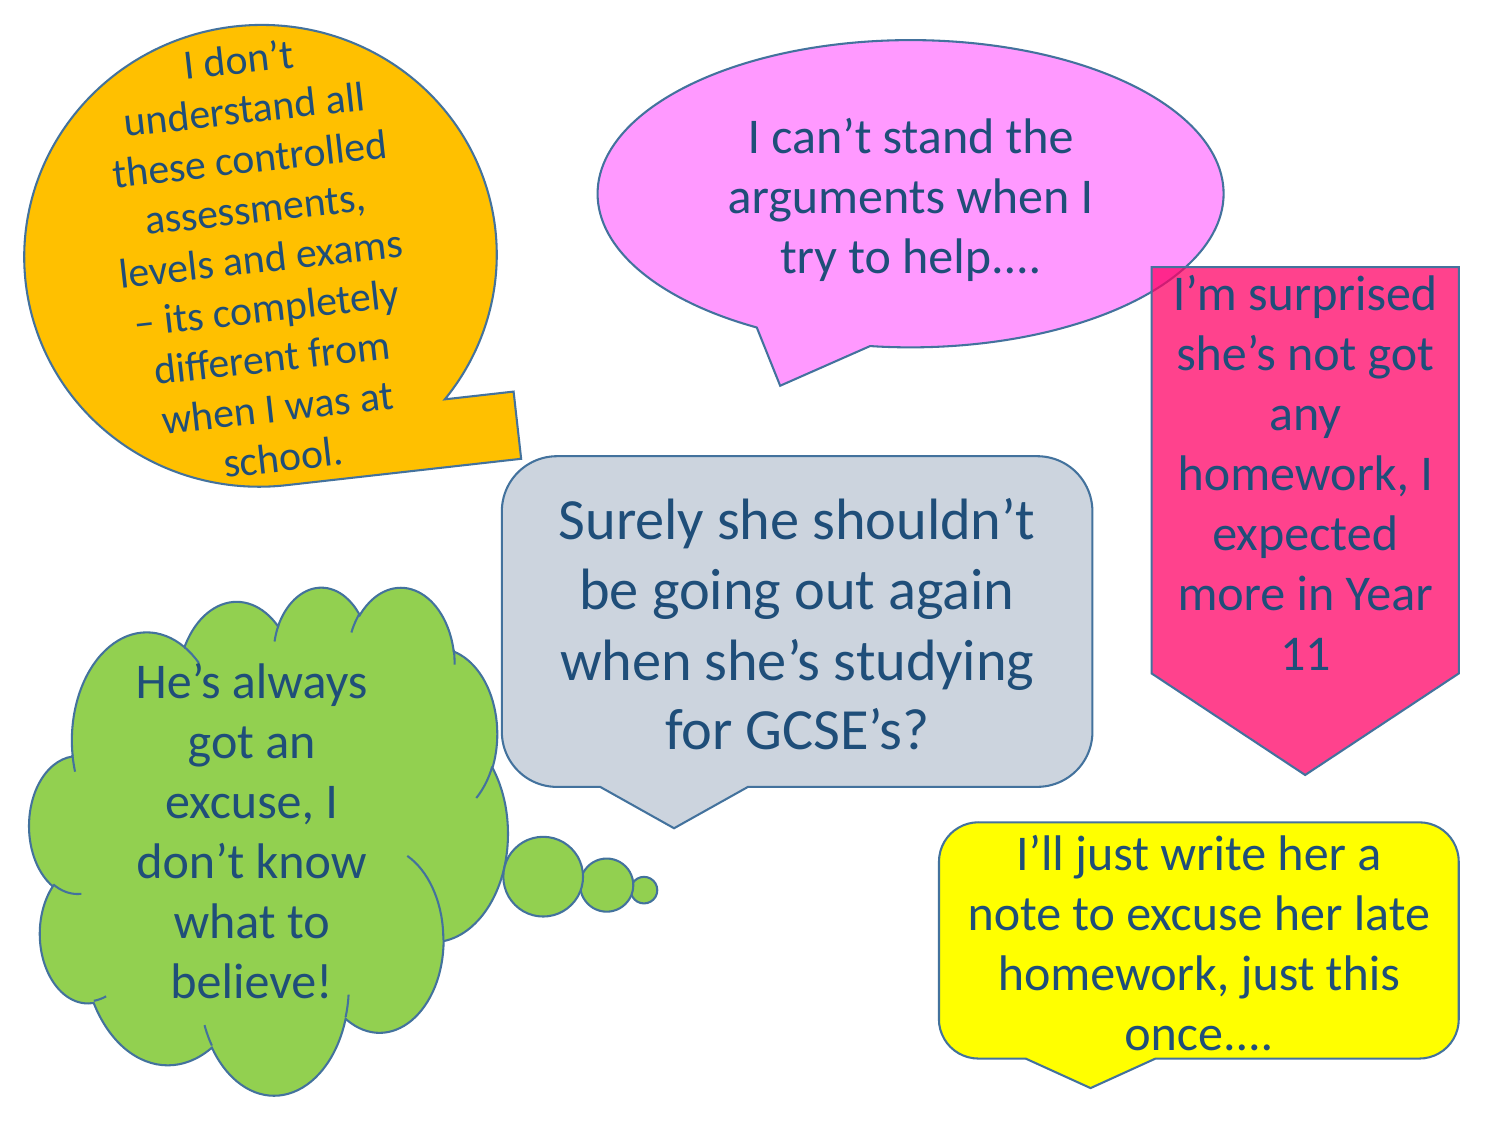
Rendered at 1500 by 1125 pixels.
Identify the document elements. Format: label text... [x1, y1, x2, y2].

text_box Surely she shouldn’t be going out again when she’s studying for GCSE’s? [500, 455, 1094, 830]
text_box I can’t stand the arguments when I try to help.... [596, 39, 1225, 388]
text_box He’s always got an excuse, I don’t know what to believe! [27, 586, 659, 1097]
text_box I don’t understand all these controlled assessments, levels and exams – its completely different from when I was at school. [23, 23, 523, 488]
text_box I’m surprised she’s not got any homework, I expected more in Year 11 [1150, 266, 1460, 777]
text_box I’ll just write her a note to excuse her late homework, just this once.... [937, 821, 1460, 1090]
